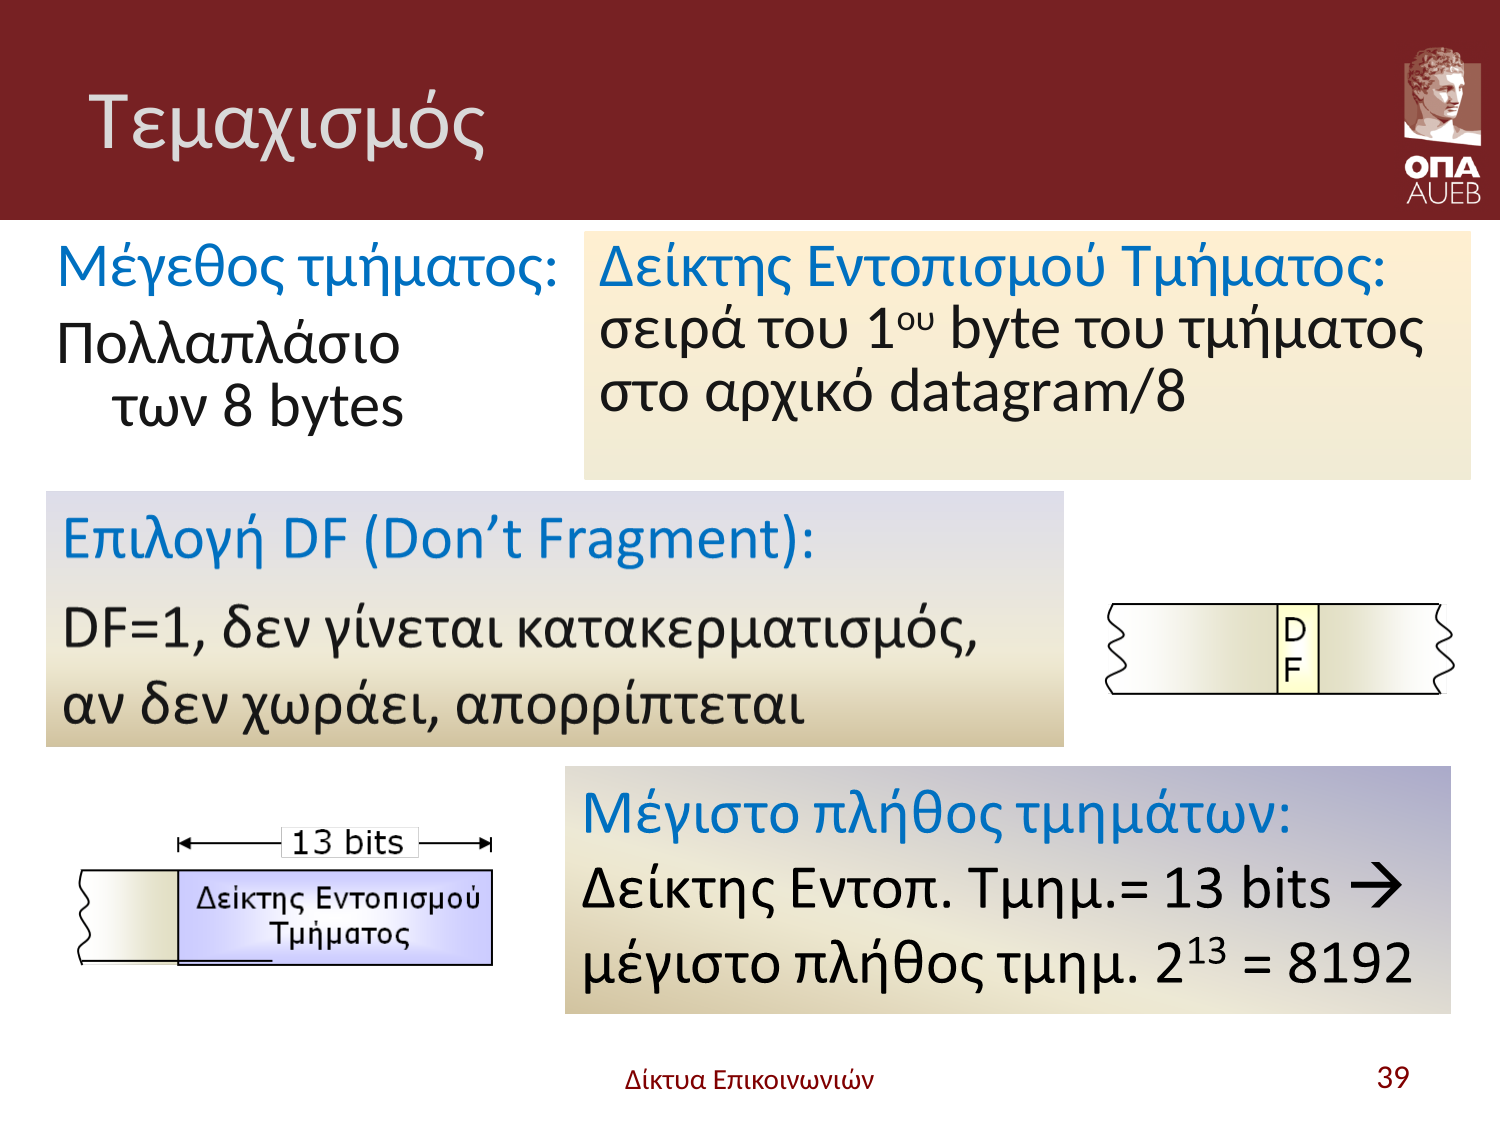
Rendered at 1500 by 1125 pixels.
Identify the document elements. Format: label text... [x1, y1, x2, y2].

footer Δίκτυα Επικοινωνιών [512, 1047, 988, 1103]
table_header Μέγεθος τμήματος: Πολλαπλάσιο των 8 bytes [41, 232, 585, 480]
title Τεμαχισμός [73, 23, 1376, 209]
table_header Δείκτης Εντοπισμού Τμήματος: σειρά του 1ου byte του τμήματος στο αρχικό datagram/8 [585, 232, 1471, 480]
picture [21, 479, 1456, 1039]
slide_number 39 [1074, 1047, 1425, 1103]
picture [1394, 40, 1489, 212]
